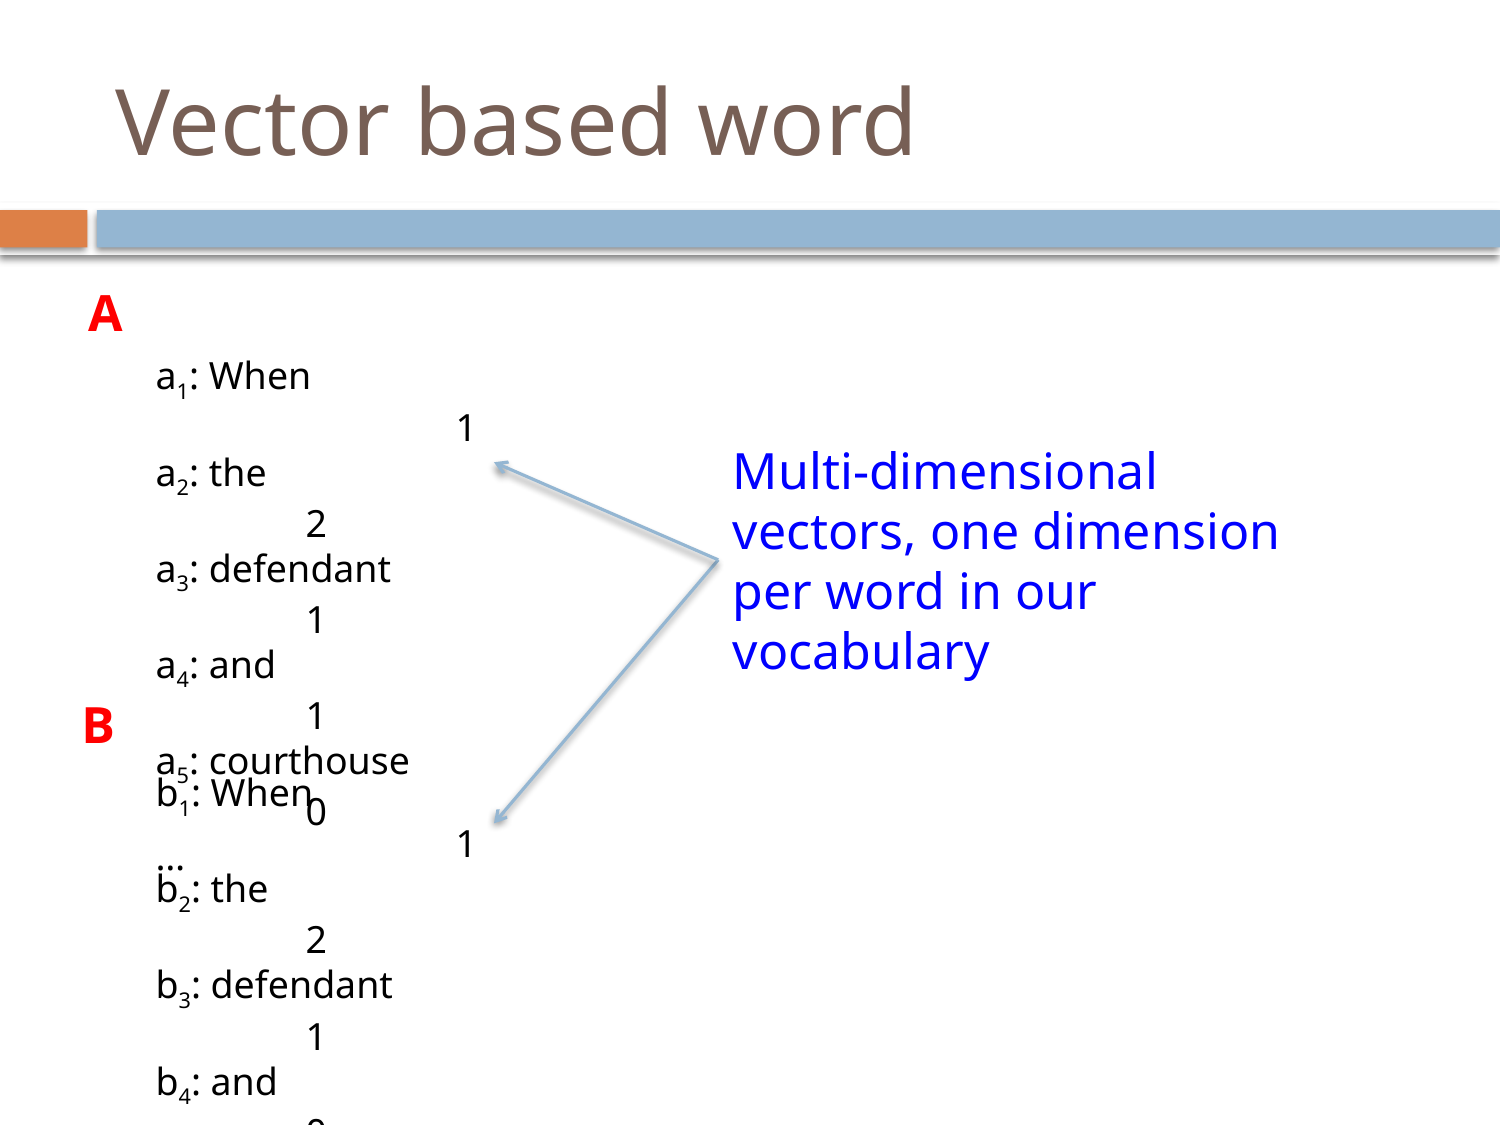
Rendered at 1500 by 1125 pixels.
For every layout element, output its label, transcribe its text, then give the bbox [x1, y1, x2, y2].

text_box B [66, 686, 135, 761]
text_box Multi-dimensional vectors, one dimension per word in our vocabulary [718, 432, 1296, 688]
title Vector based word [100, 37, 1438, 200]
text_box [493, 540, 719, 824]
text_box a1: When 1 a2: the 2 a3: defendant 1 a4: and 1 a5: courthouse 0 … [140, 345, 548, 761]
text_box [493, 461, 719, 532]
text_box A [73, 273, 141, 349]
text_box b1: When 1 b2: the 2 b3: defendant 1 b4: and 0 b5: courthouse 1 … [140, 761, 548, 1125]
